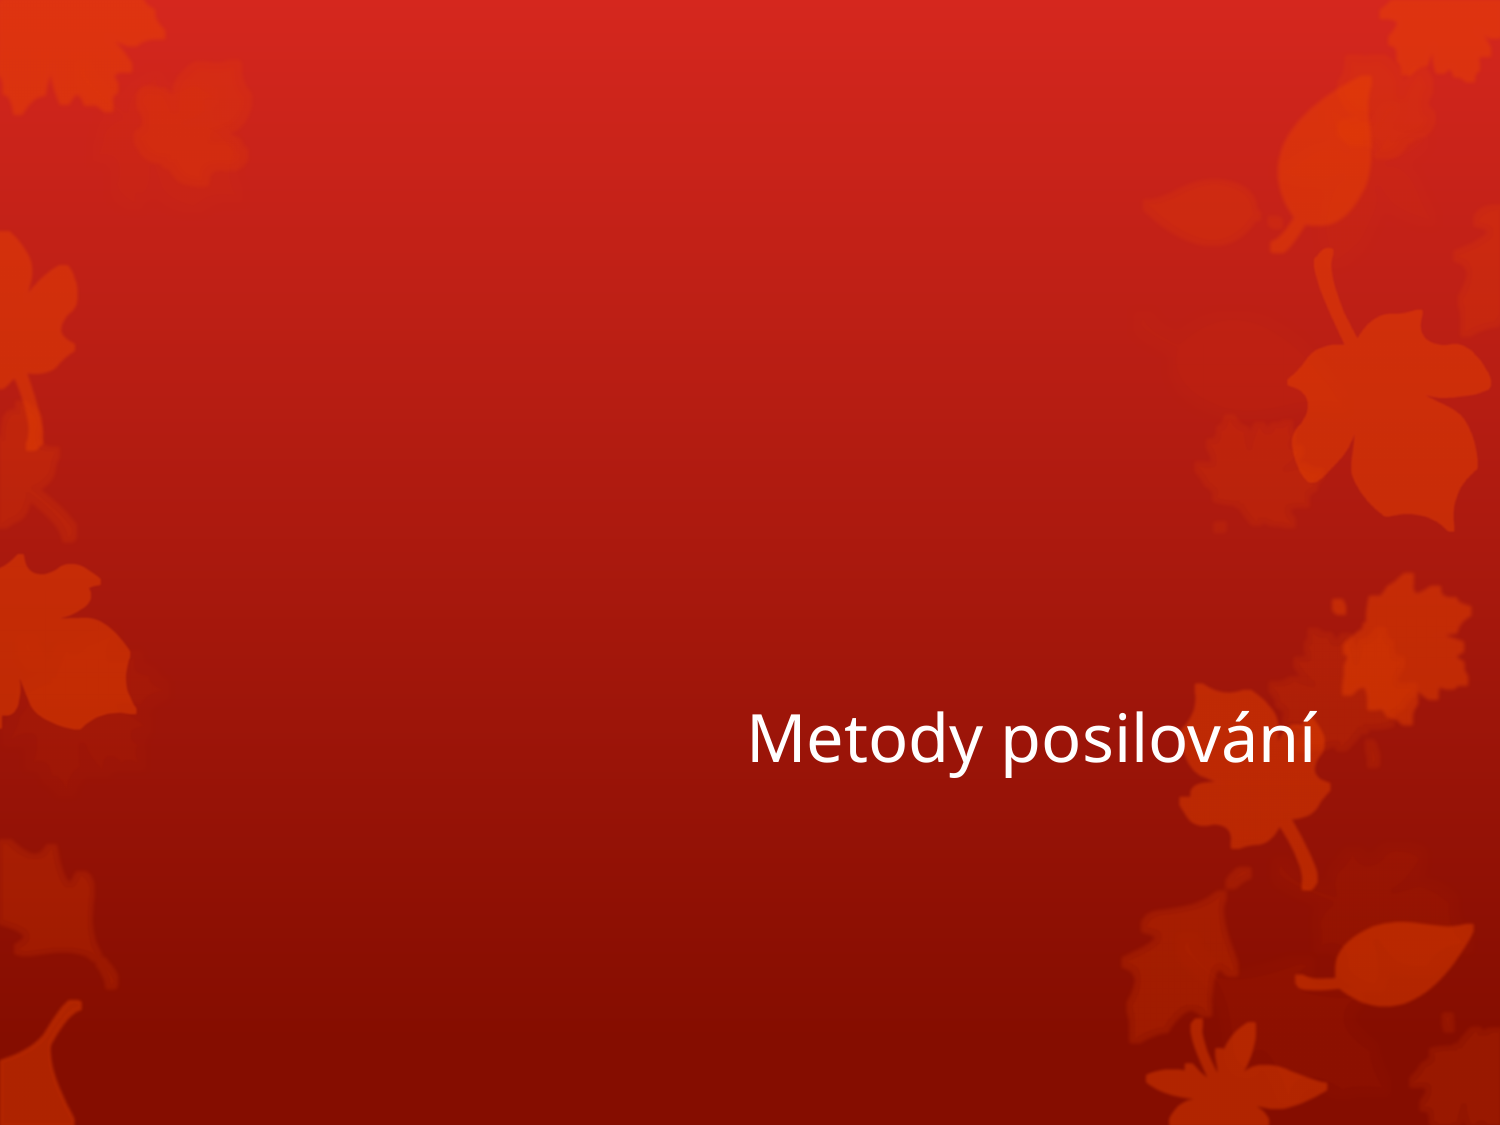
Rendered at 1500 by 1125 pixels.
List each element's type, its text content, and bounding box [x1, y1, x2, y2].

title Metody posilování [165, 542, 1334, 784]
